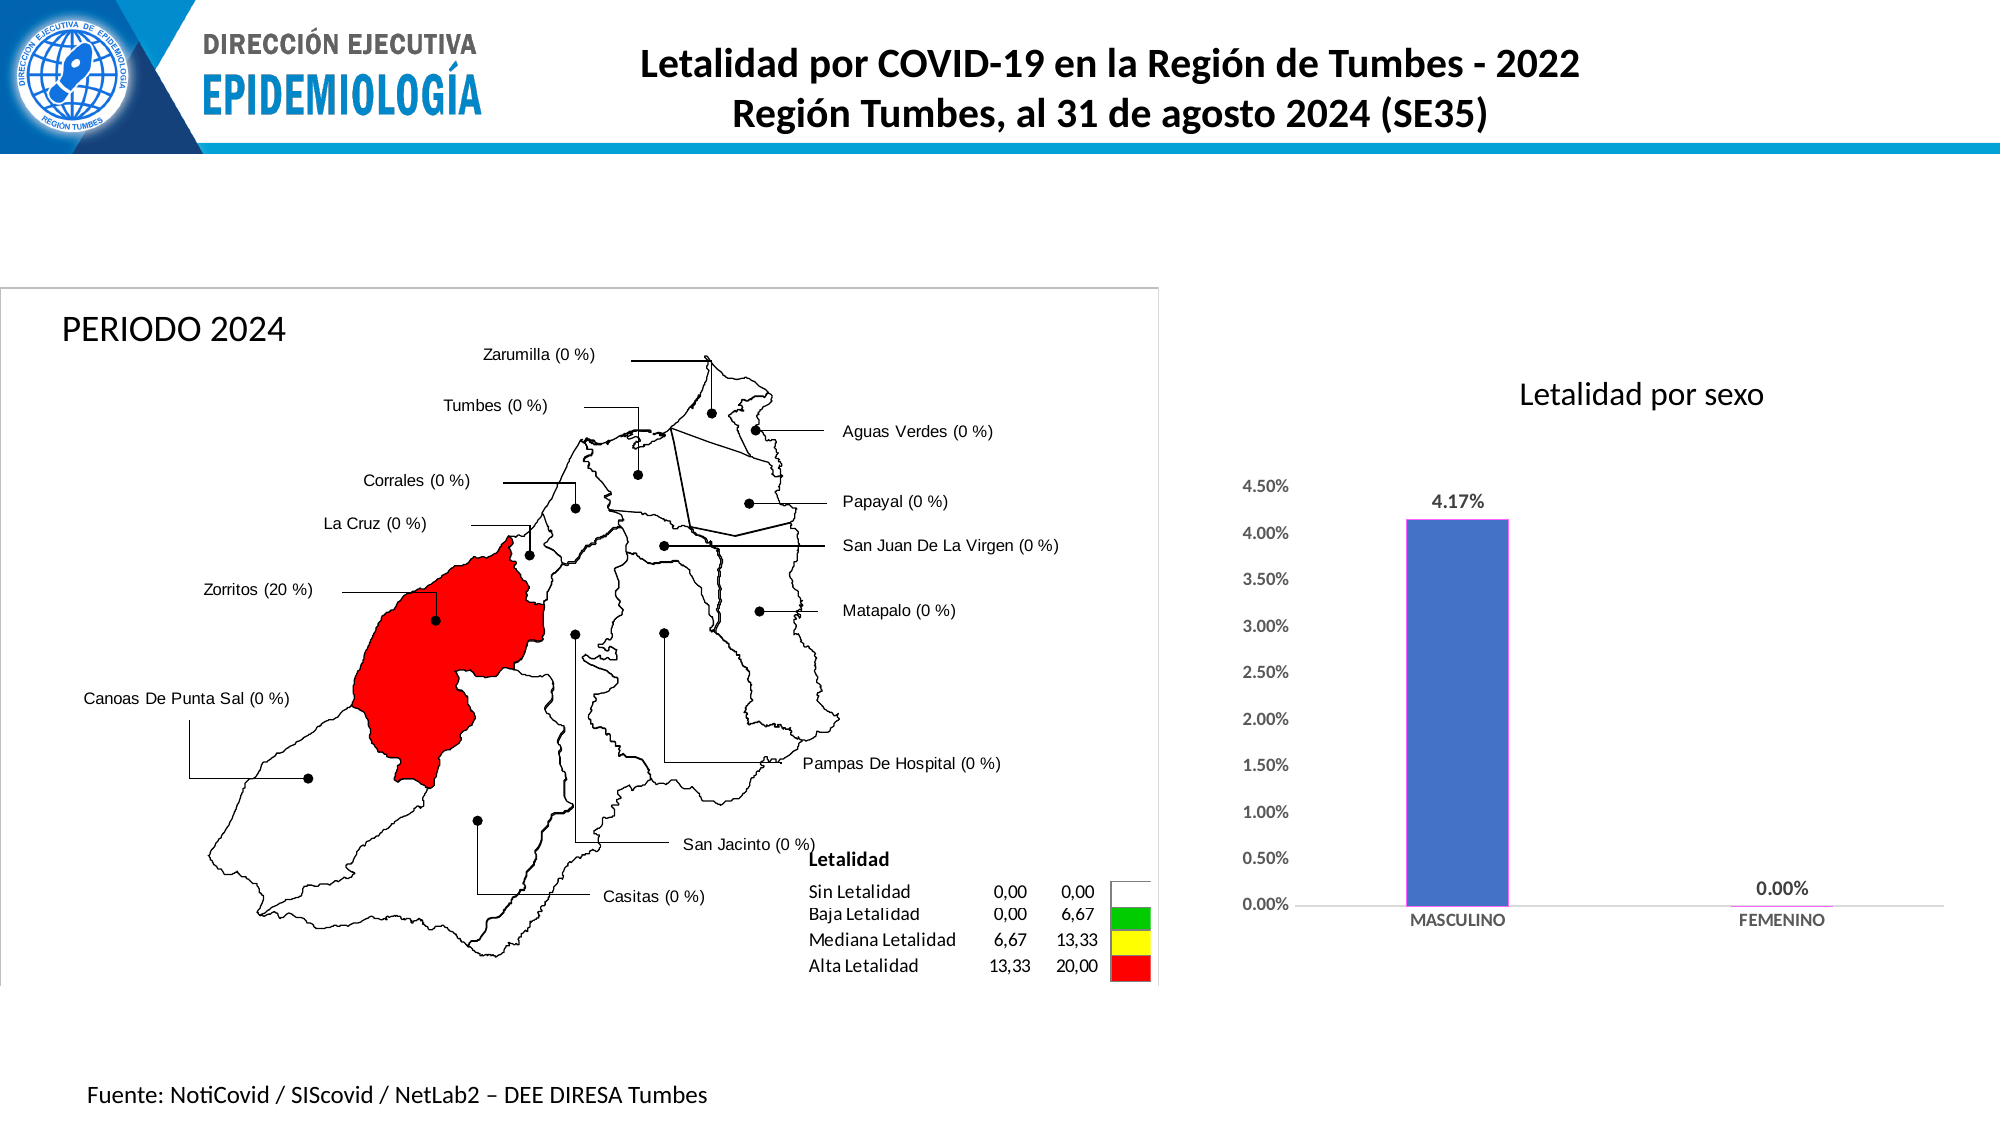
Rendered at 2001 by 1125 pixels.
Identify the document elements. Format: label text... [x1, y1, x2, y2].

text_box Letalidad por sexo [1504, 364, 1780, 420]
picture [0, 0, 512, 154]
text_box Letalidad por COVID-19 en la Región de Tumbes - 2022 Región Tumbes, al 31 de agosto 2024 (SE35) [512, 28, 1710, 144]
chart [1227, 468, 1960, 942]
text_box Fuente: NotiCovid / SIScovid / NetLab2 – DEE DIRESA Tumbes [72, 1071, 1228, 1116]
picture [0, 287, 1160, 988]
text_box [0, 142, 2000, 155]
